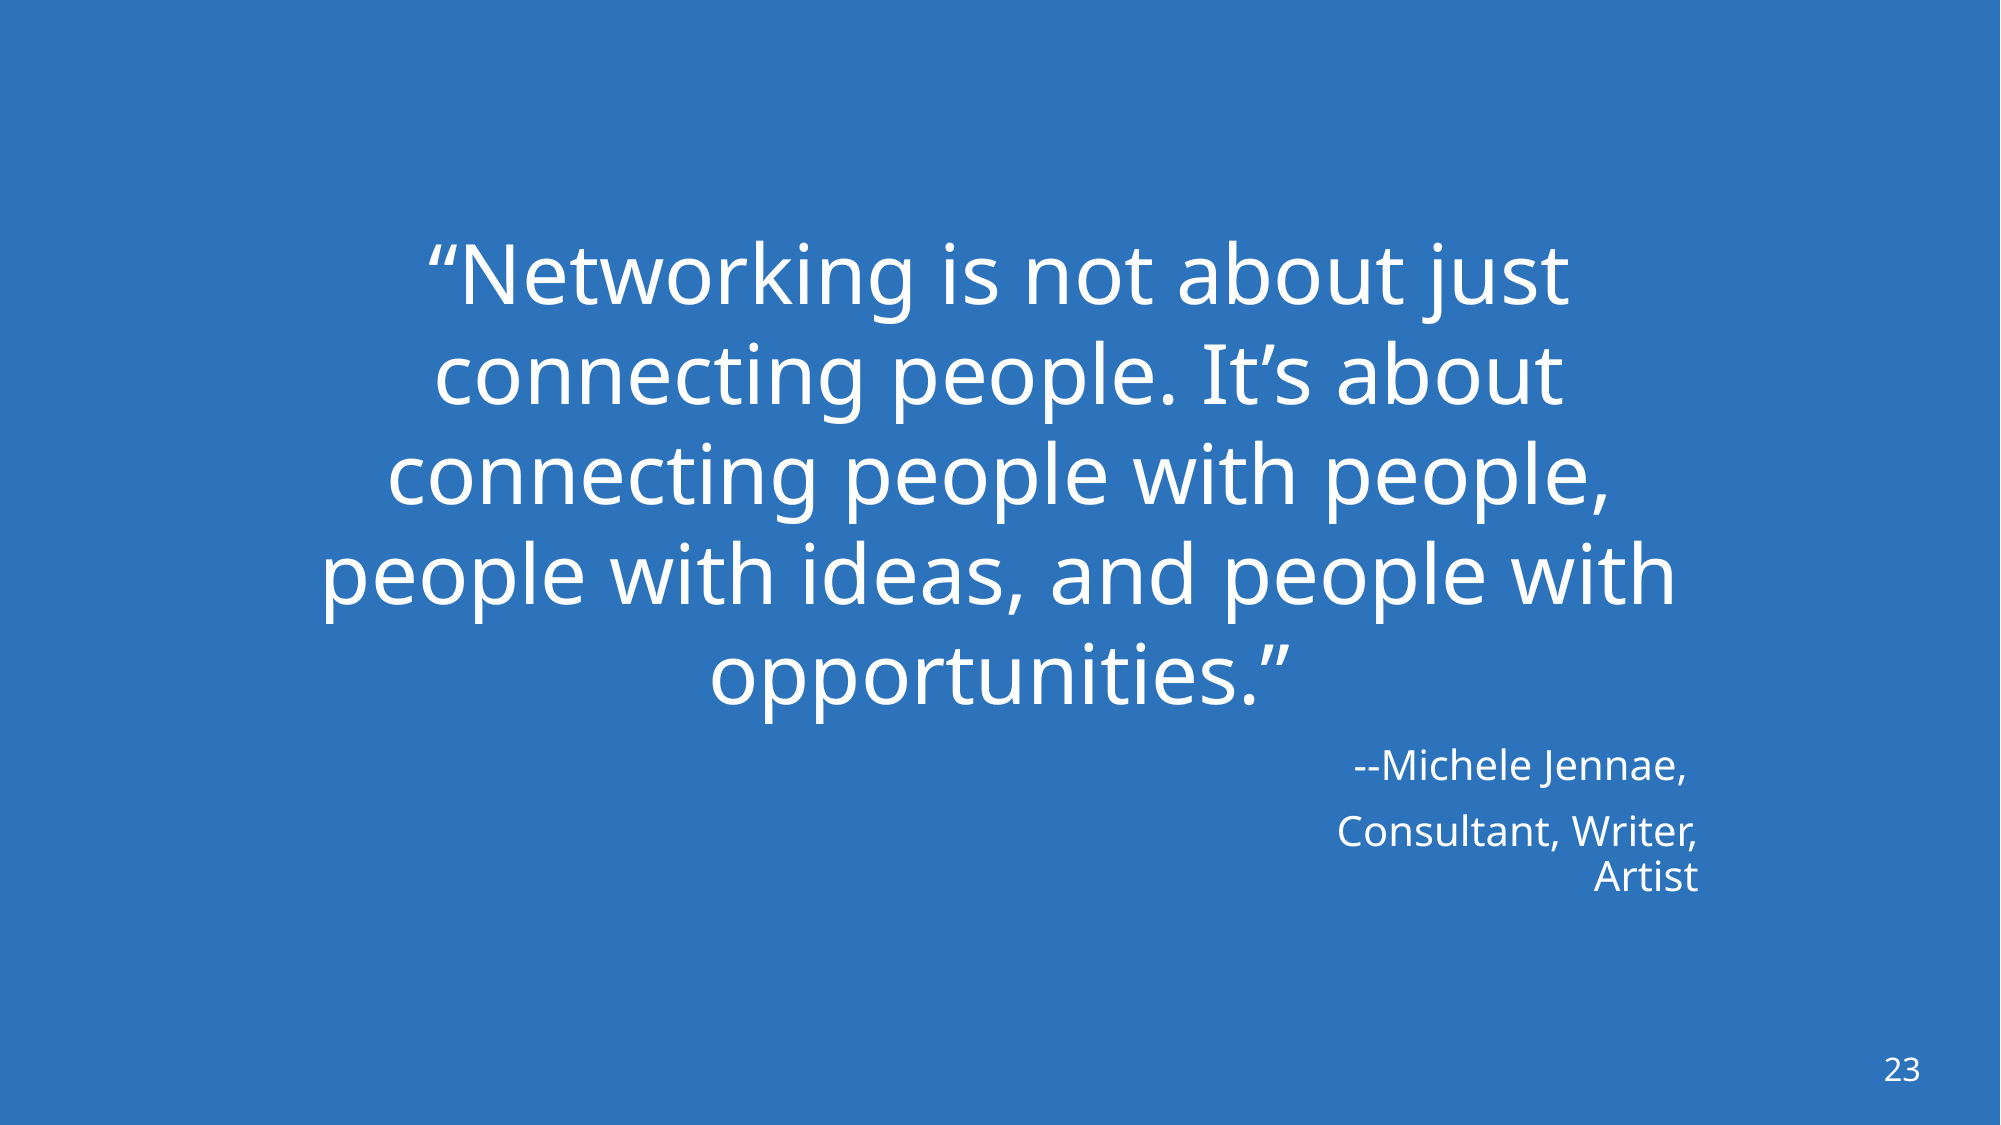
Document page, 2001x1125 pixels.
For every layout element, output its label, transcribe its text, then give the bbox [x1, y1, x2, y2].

text_box 23 [1833, 1040, 1936, 1101]
list --Michele Jennae, Consultant, Writer, Artist [1223, 737, 1714, 900]
title “Networking is not about just connecting people. It’s about connecting people with people, people with ideas, and people with opportunities.” [295, 124, 1705, 849]
